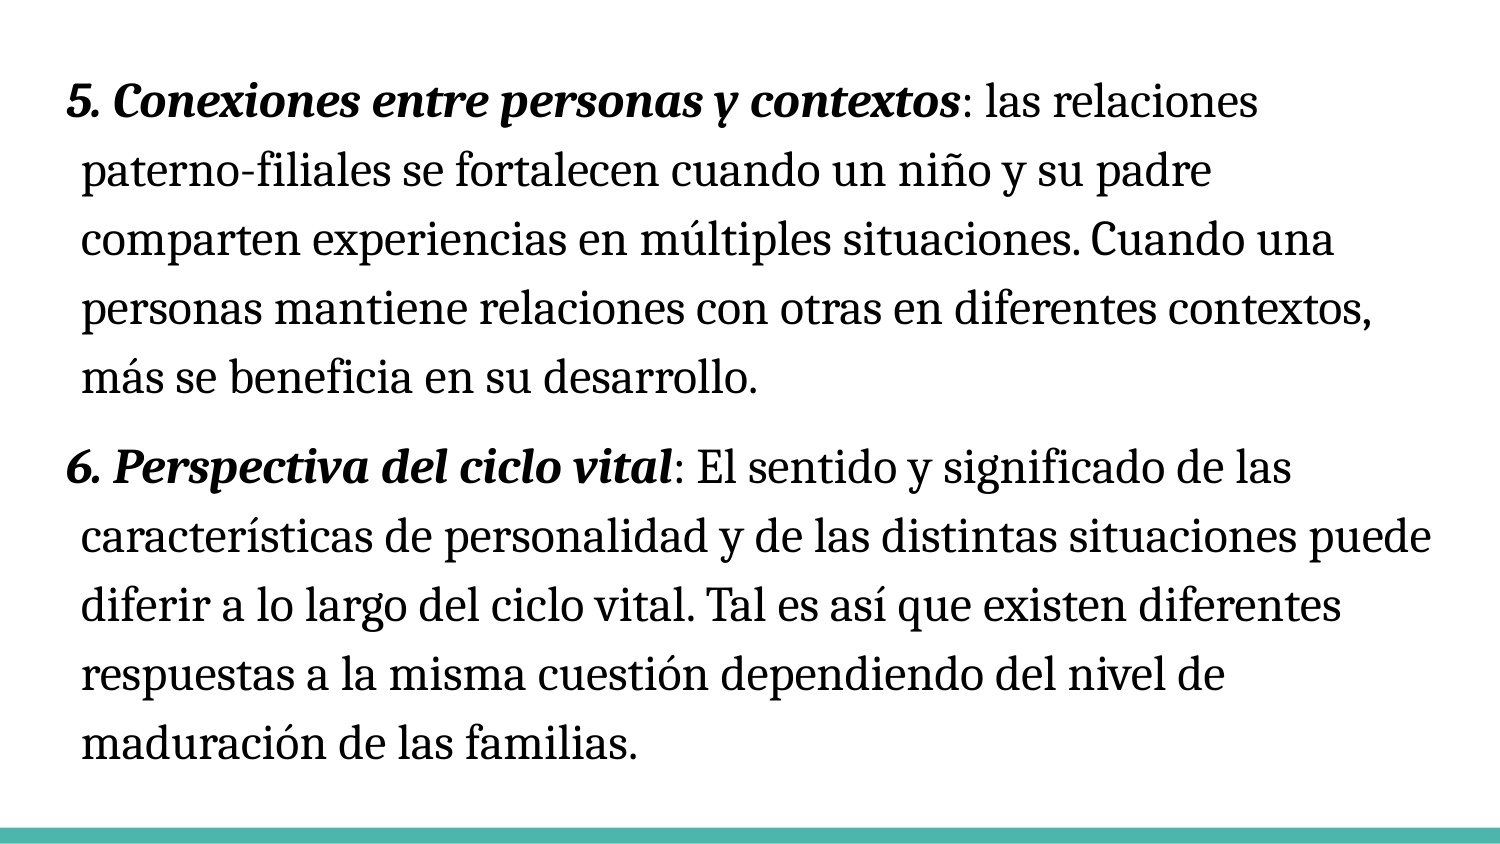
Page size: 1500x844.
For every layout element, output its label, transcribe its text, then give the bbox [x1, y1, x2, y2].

list 5. Conexiones entre personas y contextos: las relaciones paterno-filiales se fortalecen cuando un niño y su padre comparten experiencias en múltiples situaciones. Cuando una personas mantiene relaciones con otras en diferentes contextos, más se beneficia en su desarrollo. 6. Perspectiva del ciclo vital: El sentido y significado de las características de personalidad y de las distintas situaciones puede diferir a lo largo del ciclo vital. Tal es así que existen diferentes respuestas a la misma cuestión dependiendo del nivel de maduración de las familias. [51, 43, 1449, 794]
